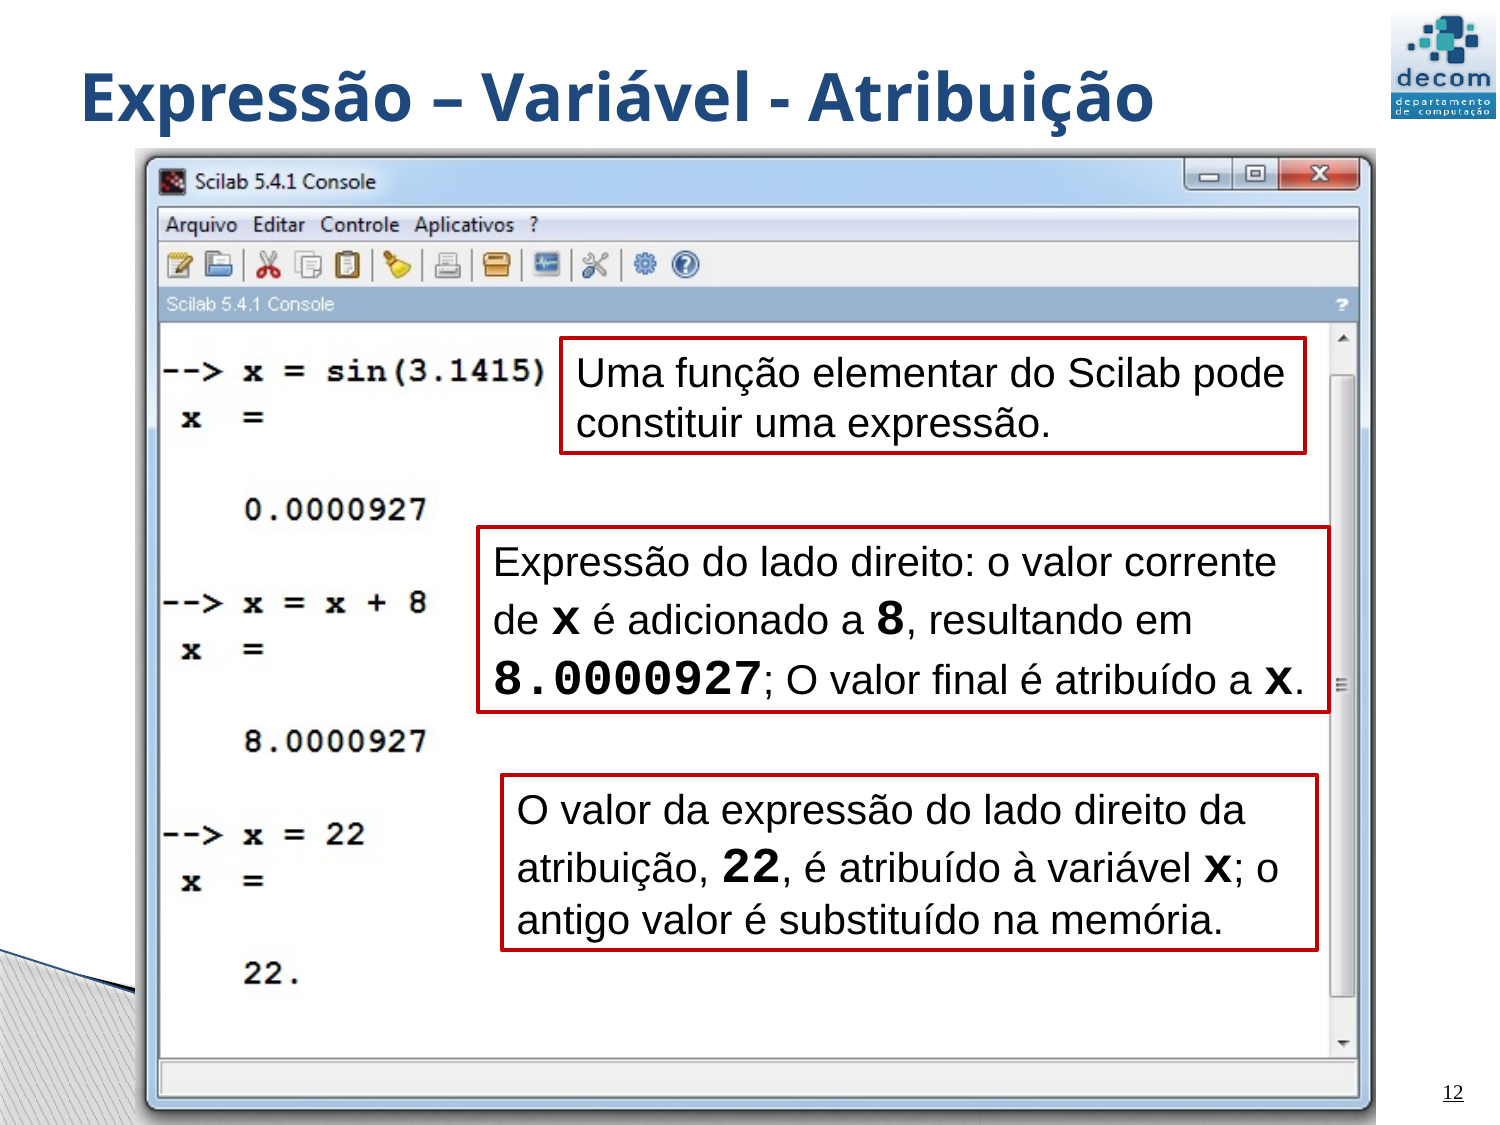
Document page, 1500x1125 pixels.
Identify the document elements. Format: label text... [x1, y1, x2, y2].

slide_number 12 [1418, 1051, 1479, 1112]
picture [1391, 4, 1496, 119]
picture [135, 148, 1376, 1125]
title Expressão – Variável - Atribuição [64, 42, 1415, 147]
